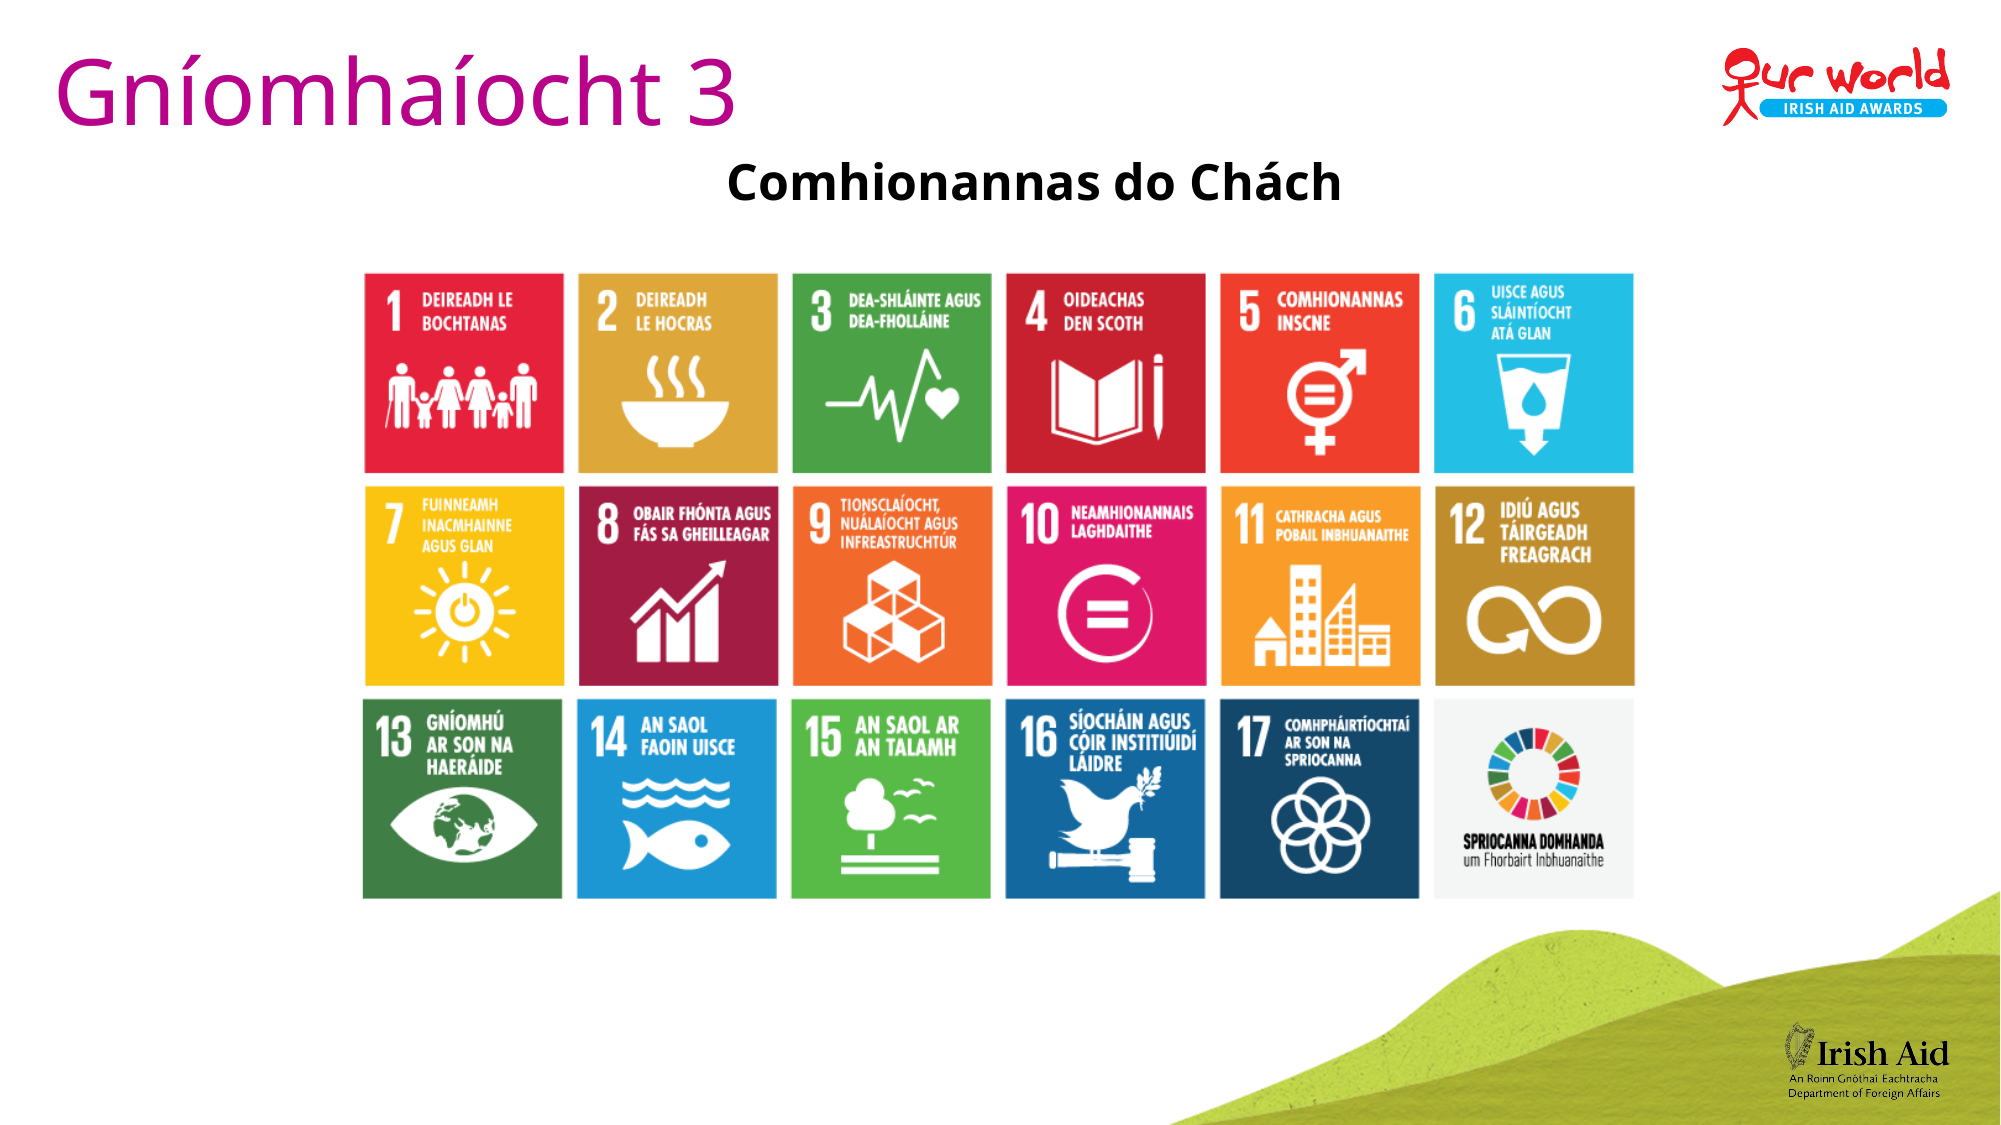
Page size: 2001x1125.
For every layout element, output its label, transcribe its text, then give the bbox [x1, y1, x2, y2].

picture [0, 0, 2001, 1125]
text_box Comhionannas do Chách [641, 142, 1429, 218]
text_box Gníomhaíocht 3 [38, 39, 1115, 145]
